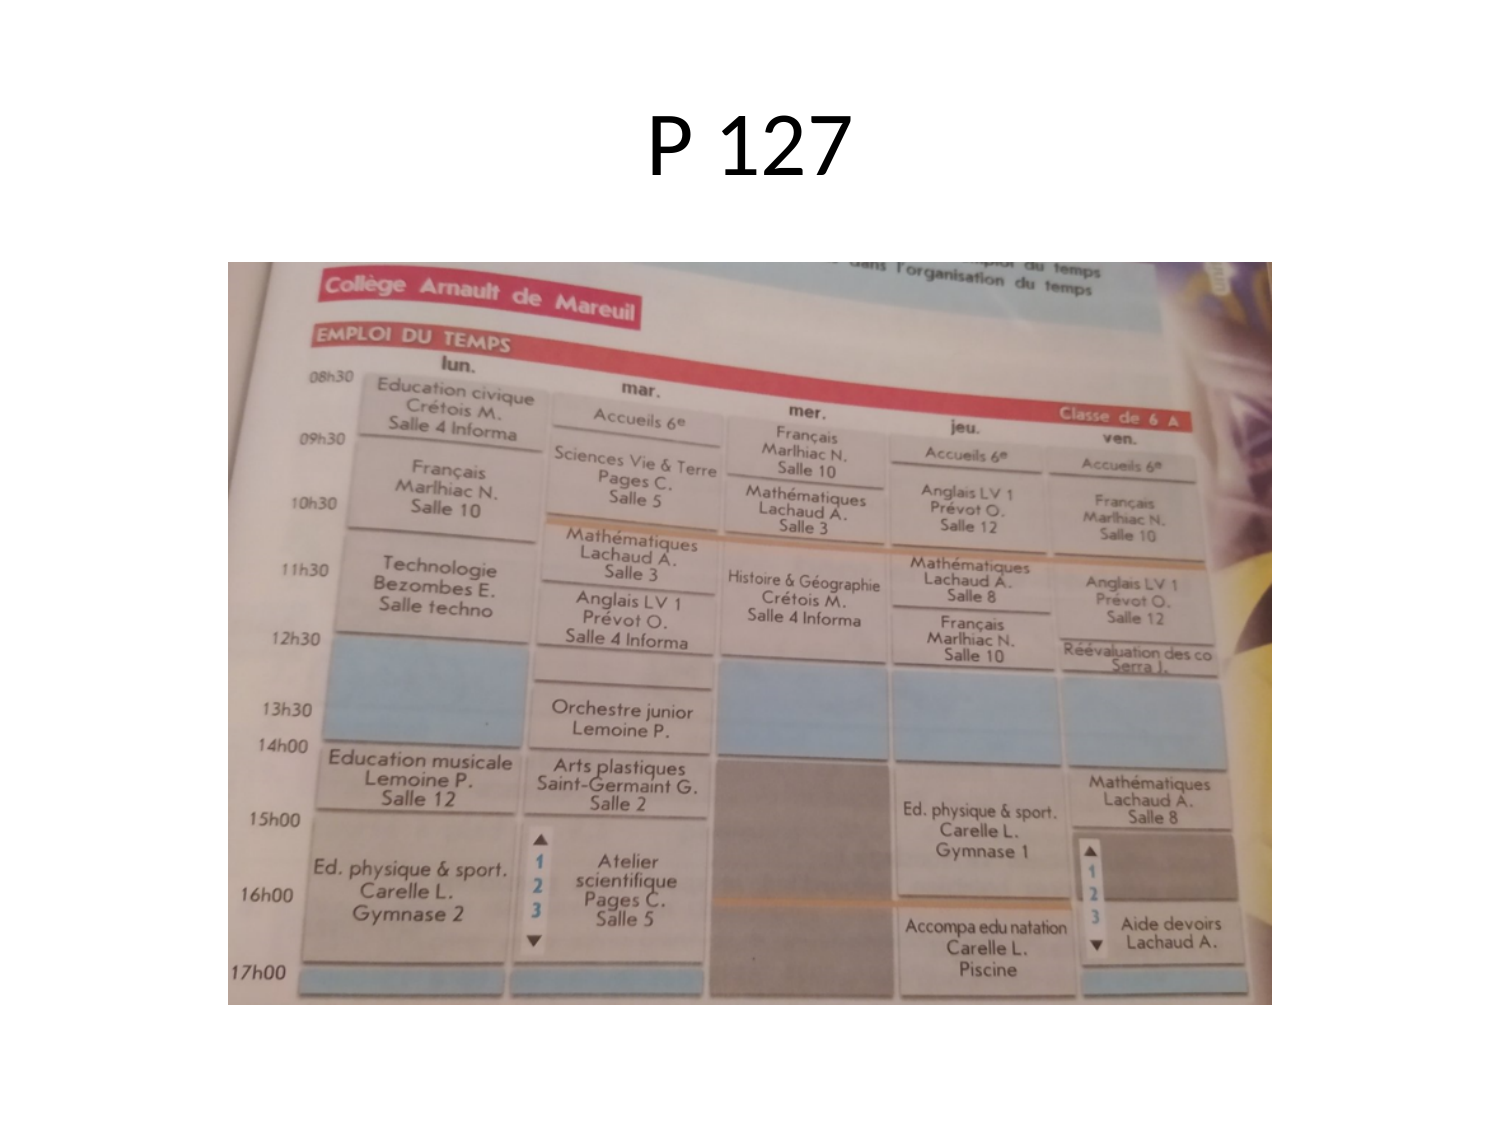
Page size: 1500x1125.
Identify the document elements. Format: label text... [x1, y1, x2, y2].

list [227, 262, 1273, 1006]
title P 127 [75, 45, 1425, 233]
